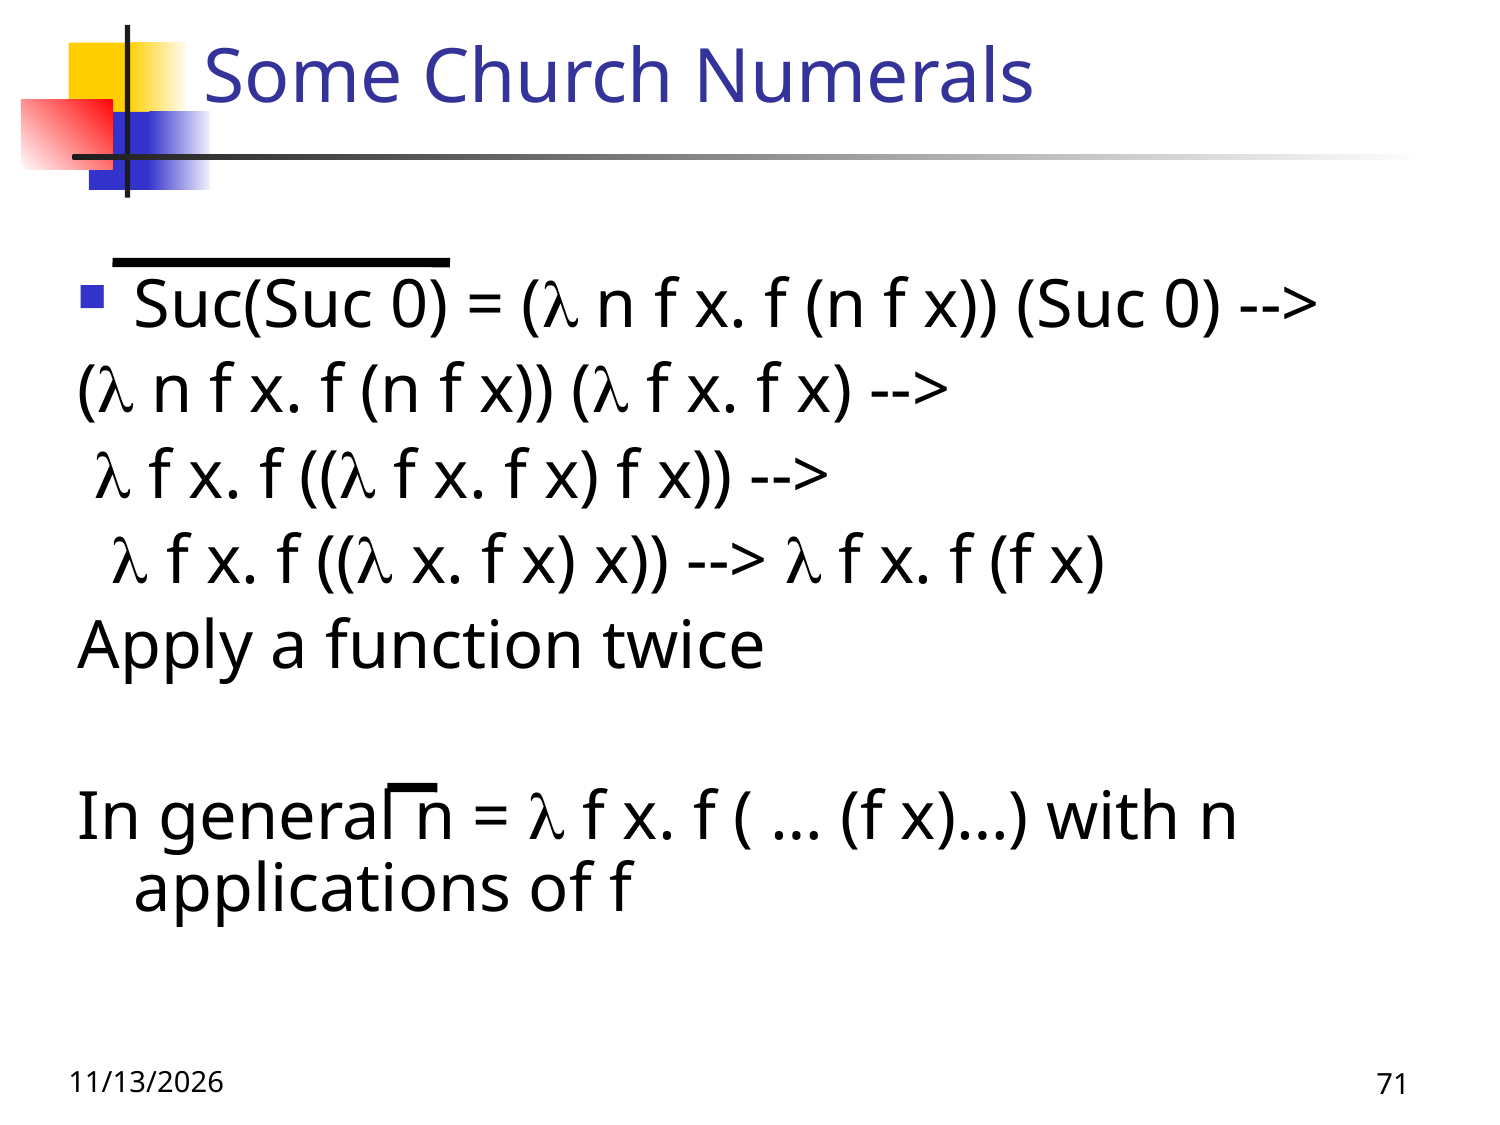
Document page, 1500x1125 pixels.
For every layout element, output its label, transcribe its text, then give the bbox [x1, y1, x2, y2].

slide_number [53, 1035, 367, 1111]
title Some Church Numerals [188, 26, 1468, 125]
list Suc(Suc 0) = ( n f x. f (n f x)) (Suc 0) --> ( n f x. f (n f x)) ( f x. f x) -->  f x. f (( f x. f x) f x)) -->  f x. f (( x. f x) x)) -->  f x. f (f x) Apply a function twice In general n =  f x. f ( … (f x)…) with n applications of f [62, 262, 1425, 1013]
slide_number 71 [1112, 1037, 1426, 1113]
